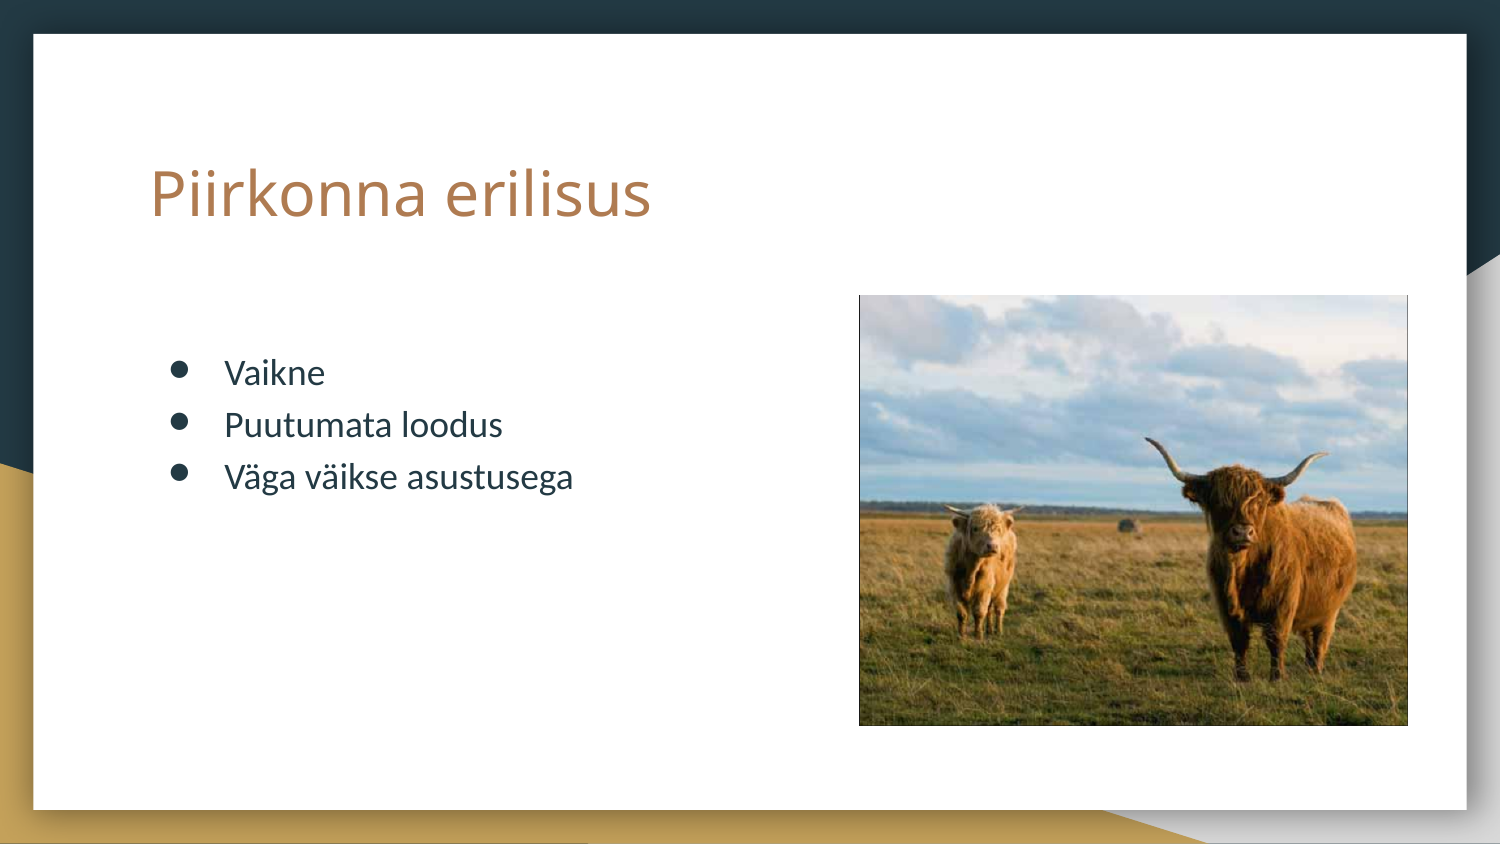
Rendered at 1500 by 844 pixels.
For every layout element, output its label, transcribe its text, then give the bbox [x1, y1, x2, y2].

title Piirkonna erilisus [134, 138, 1366, 296]
picture [858, 295, 1408, 726]
list Vaikne Puutumata loodus Väga väikse asustusega [134, 326, 854, 729]
